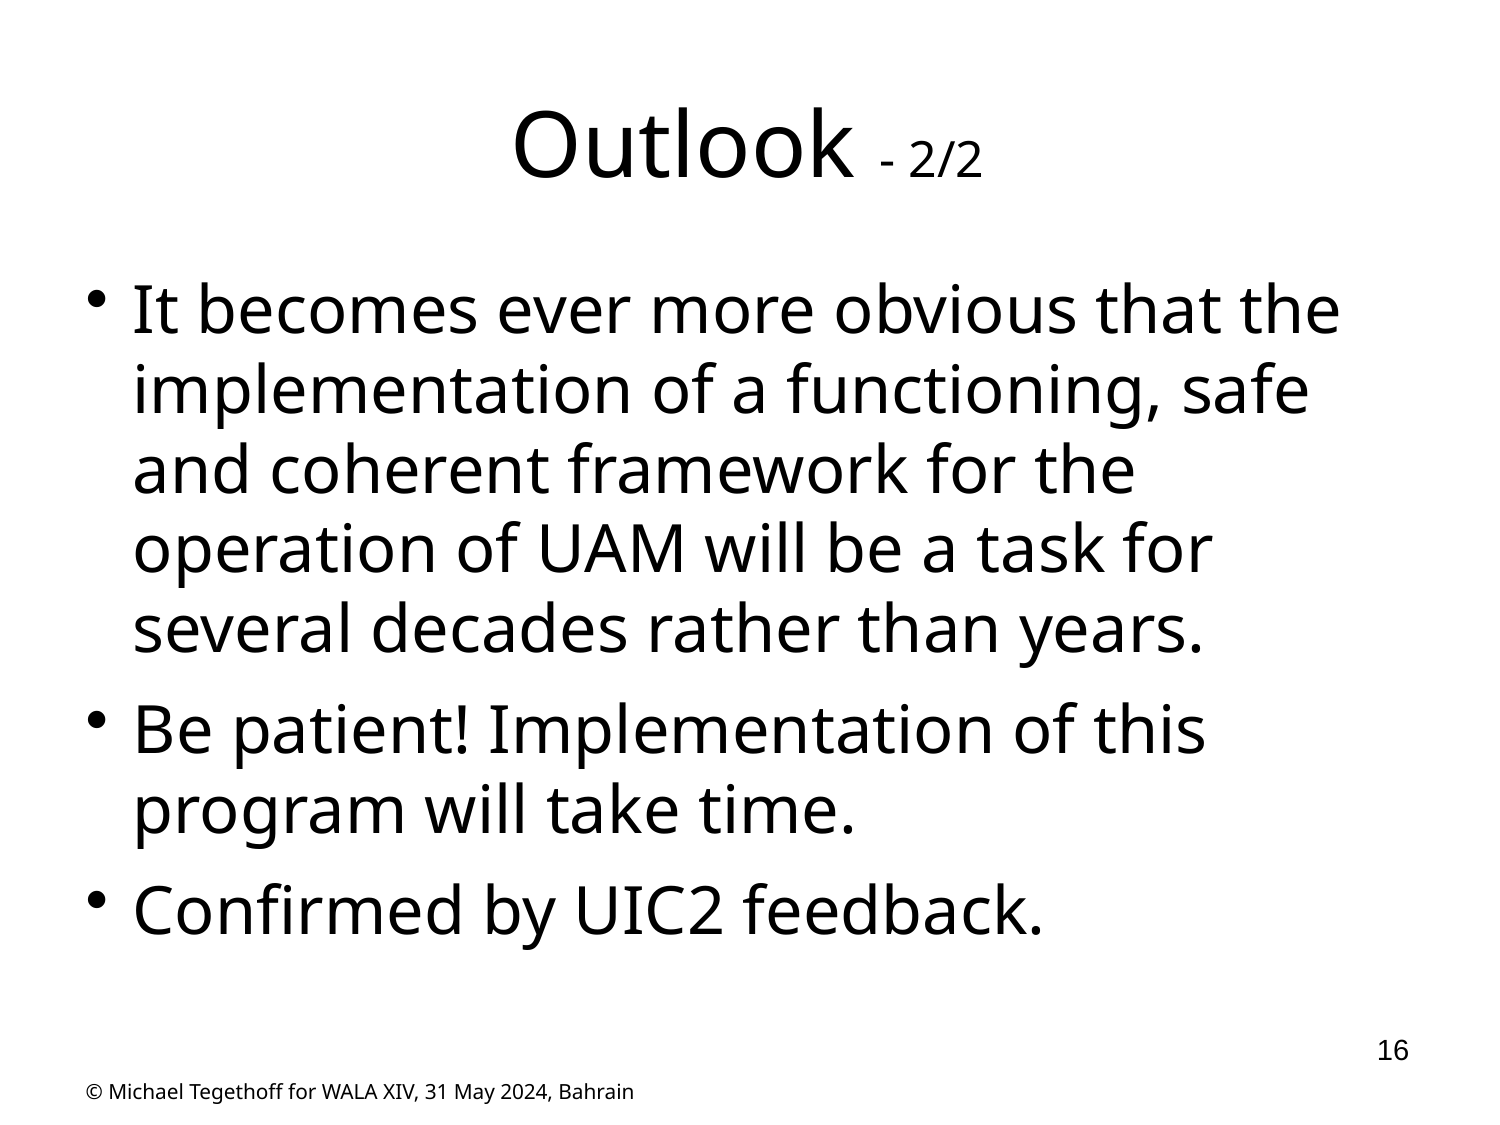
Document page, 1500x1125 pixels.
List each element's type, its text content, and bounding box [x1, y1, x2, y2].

list It becomes ever more obvious that the implementation of a functioning, safe and coherent framework for the operation of UAM will be a task for several decades rather than years. Be patient! Implementation of this program will take time. Confirmed by UIC2 feedback. [70, 258, 1425, 1060]
slide_number 16 [1024, 1024, 1425, 1107]
text_box © Michael Tegethoff for WALA XIV, 31 May 2024, Bahrain [70, 1071, 553, 1107]
title Outlook - 2/2 [70, 47, 1425, 236]
footer [553, 1024, 954, 1107]
